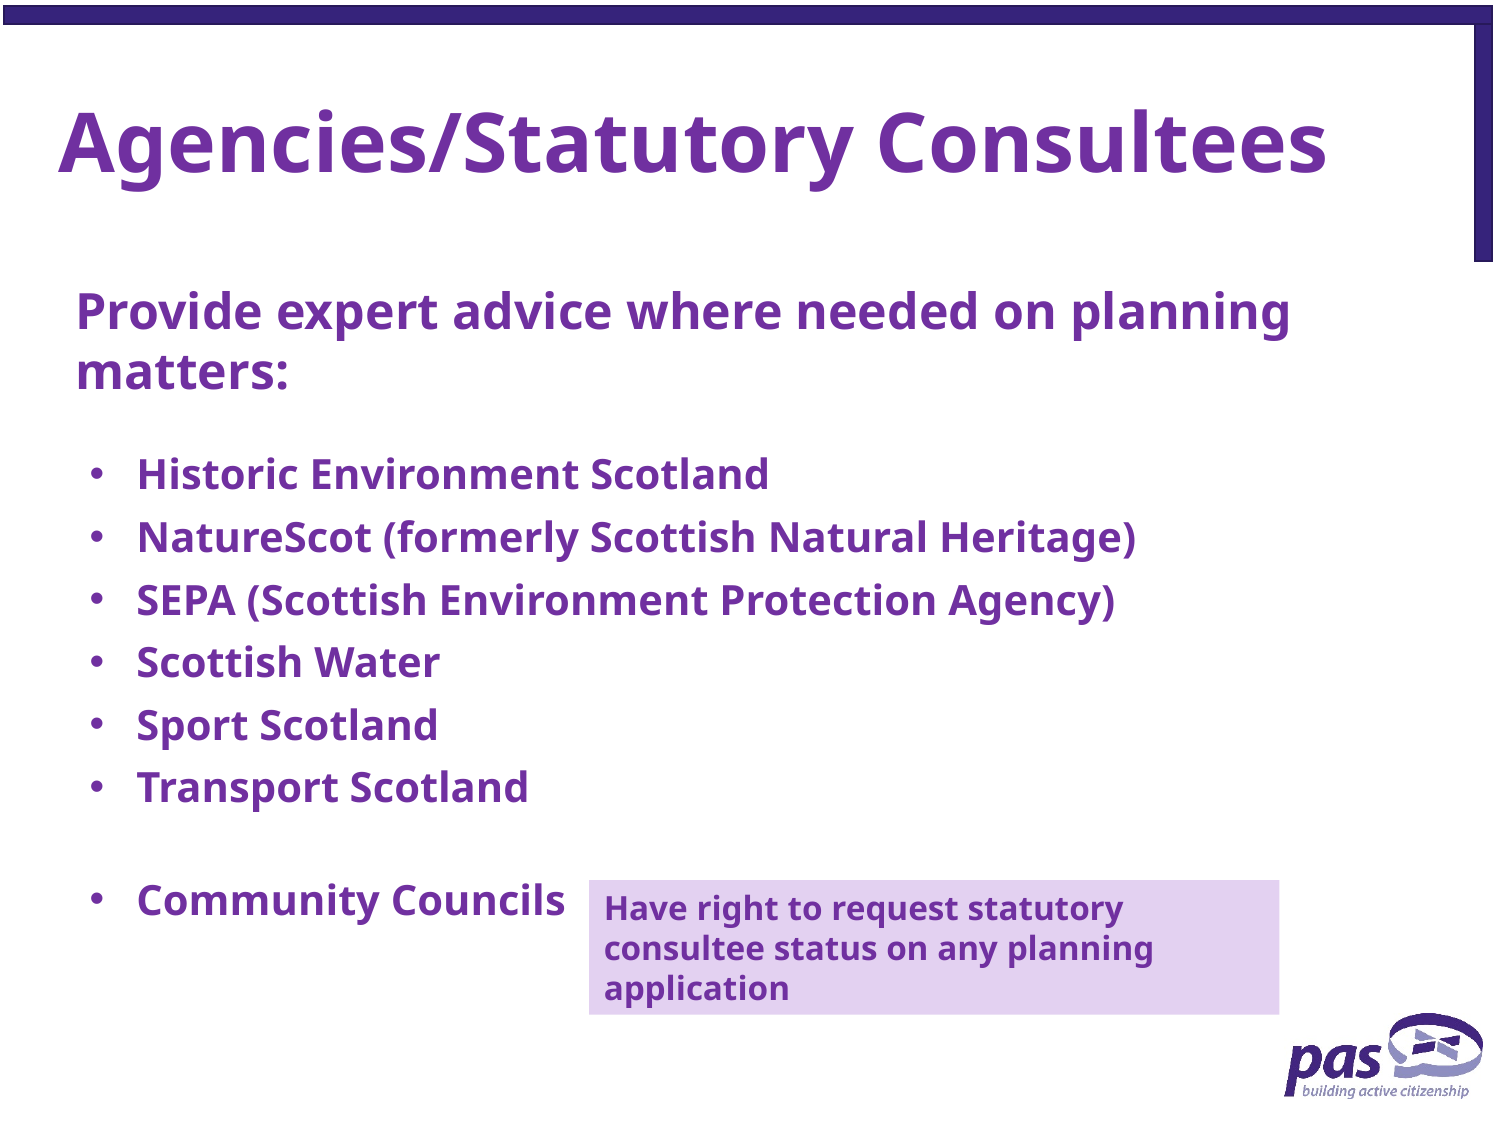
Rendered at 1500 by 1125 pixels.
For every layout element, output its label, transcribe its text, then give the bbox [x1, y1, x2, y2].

title Agencies/Statutory Consultees [43, 51, 1367, 240]
picture [1284, 1013, 1483, 1099]
text_box Historic Environment Scotland NatureScot (formerly Scottish Natural Heritage) SEPA (Scottish Environment Protection Agency) Scottish Water Sport Scotland Transport Scotland Community Councils [74, 441, 1336, 932]
text_box Provide expert advice where needed on planning matters: [60, 272, 1440, 407]
text_box Have right to request statutory consultee status on any planning application [589, 880, 1280, 1015]
